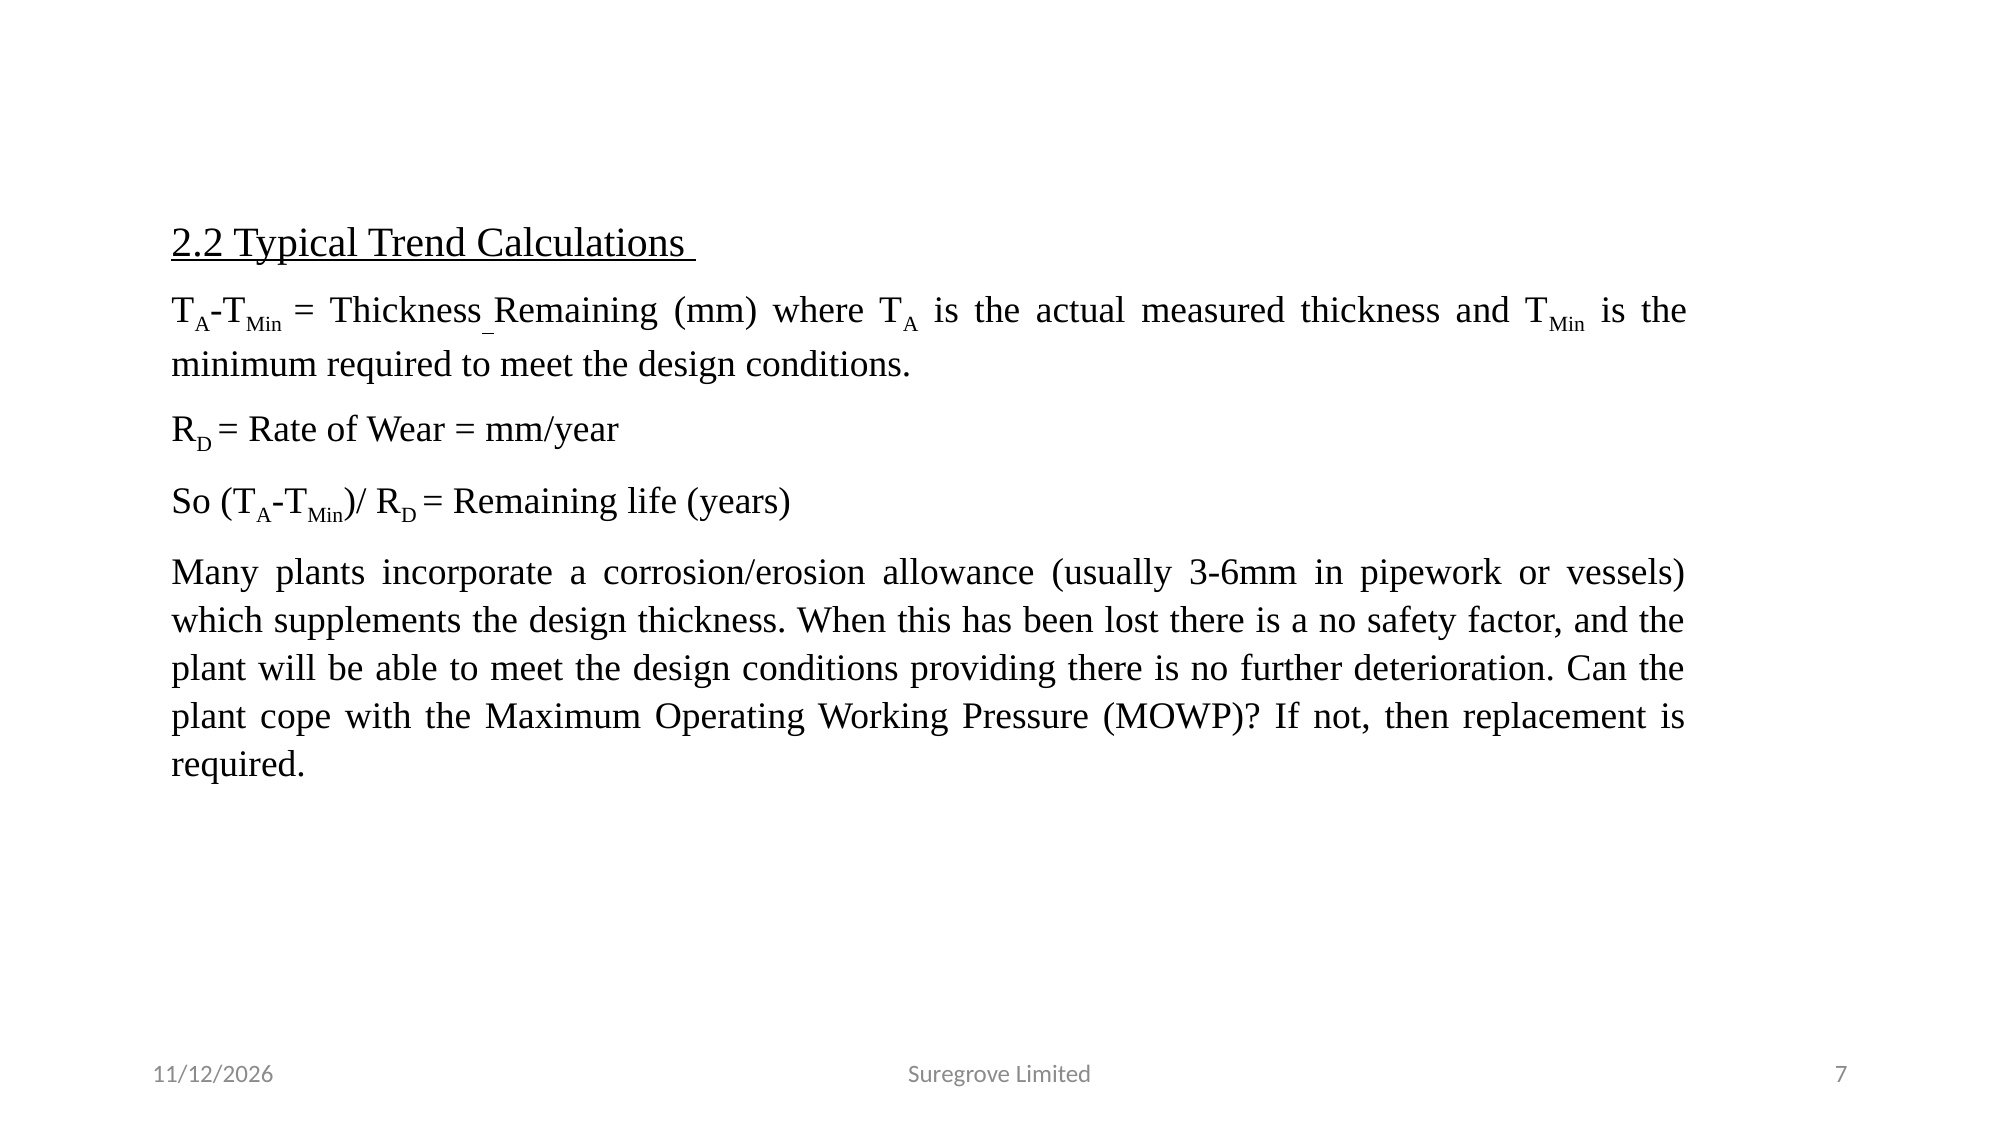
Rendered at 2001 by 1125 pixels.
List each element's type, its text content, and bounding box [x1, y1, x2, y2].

text_box 2.2 Typical Trend Calculations TA-TMin = Thickness Remaining (mm) where TA is the actual measured thickness and TMin is the minimum required to meet the design conditions. RD = Rate of Wear = mm/year So (TA-TMin)/ RD = Remaining life (years) Many plants incorporate a corrosion/erosion allowance (usually 3-6mm in pipework or vessels) which supplements the design thickness. When this has been lost there is a no safety factor, and the plant will be able to meet the design conditions providing there is no further deterioration. Can the plant cope with the Maximum Operating Working Pressure (MOWP)? If not, then replacement is required. [156, 203, 1703, 792]
slide_number 7 [1412, 1042, 1863, 1103]
footer Suregrove Limited [662, 1042, 1338, 1103]
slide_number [137, 1042, 588, 1103]
